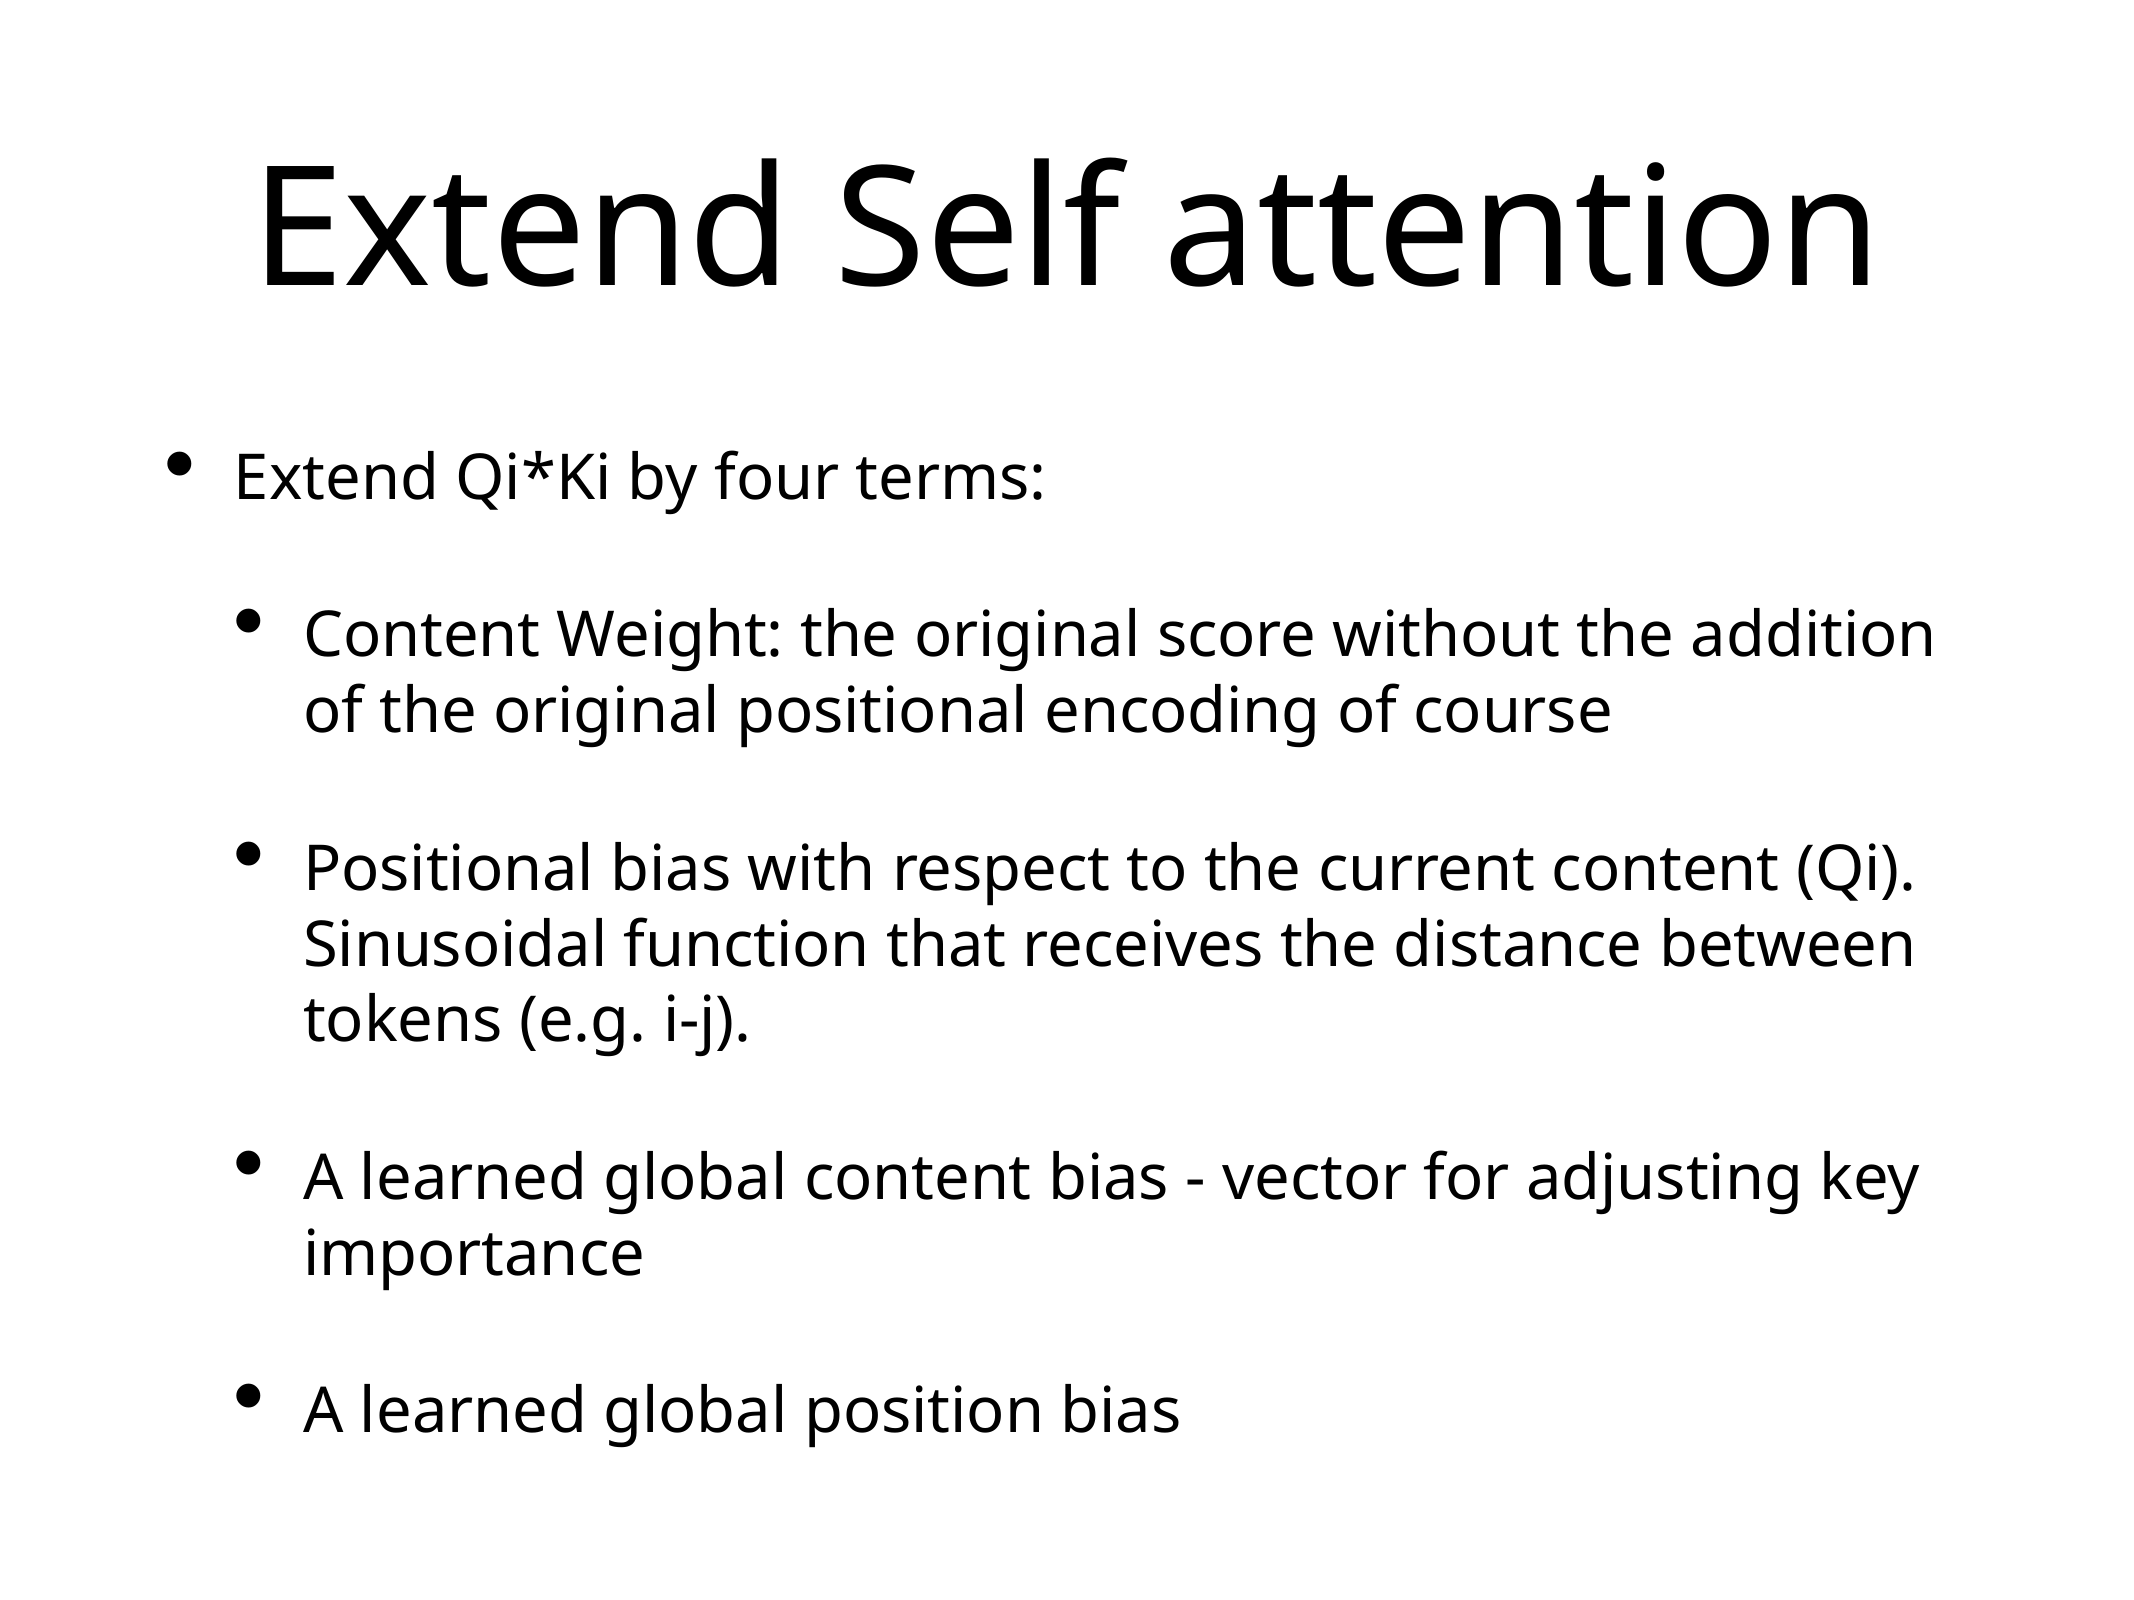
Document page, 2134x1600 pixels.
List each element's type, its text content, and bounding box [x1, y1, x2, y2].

title Extend Self attention [155, 41, 1978, 397]
list Extend Qi*Ki by four terms: Content Weight: the original score without the addition of the original positional encoding of course Positional bias with respect to the current content (Qi). Sinusoidal function that receives the distance between tokens (e.g. i-j). A learned global content bias - vector for adjusting key importance A learned global position bias [155, 424, 1978, 1457]
